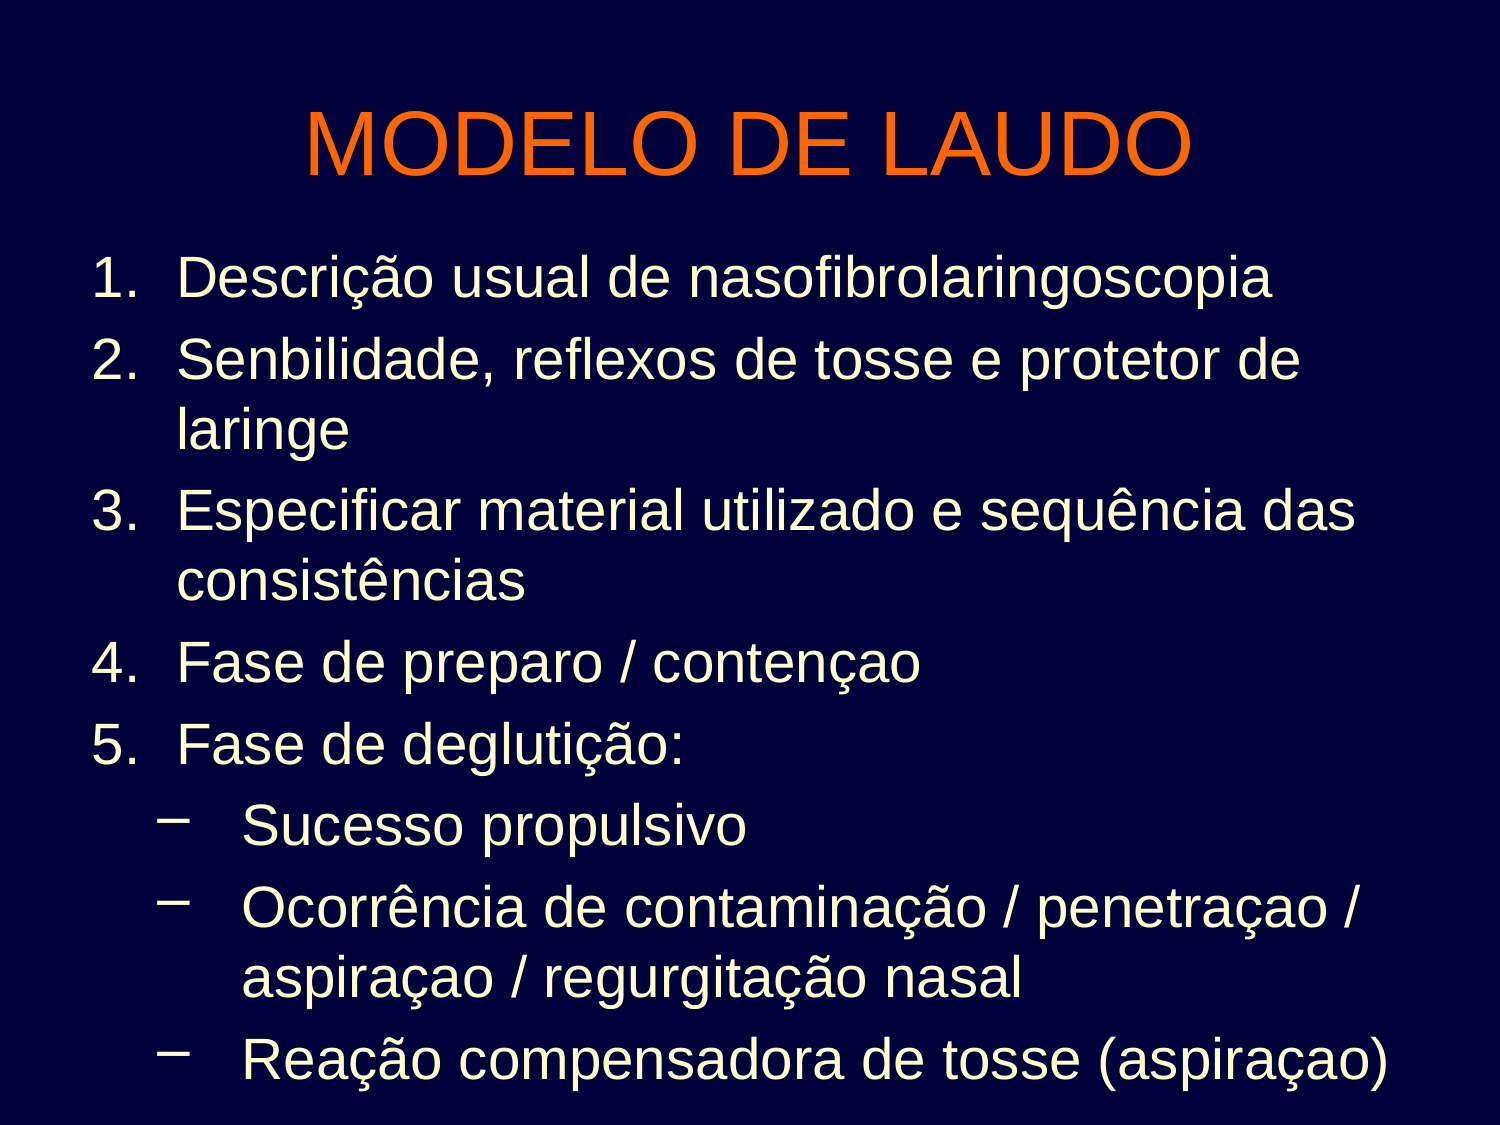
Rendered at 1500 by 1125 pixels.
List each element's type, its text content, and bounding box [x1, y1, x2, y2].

title MODELO DE LAUDO [74, 44, 1426, 233]
list Descrição usual de nasofibrolaringoscopia Senbilidade, reflexos de tosse e protetor de laringe Especificar material utilizado e sequência das consistências Fase de preparo / contençao Fase de deglutição: Sucesso propulsivo Ocorrência de contaminação / penetraçao / aspiraçao / regurgitação nasal Reação compensadora de tosse (aspiraçao) [76, 231, 1500, 1125]
